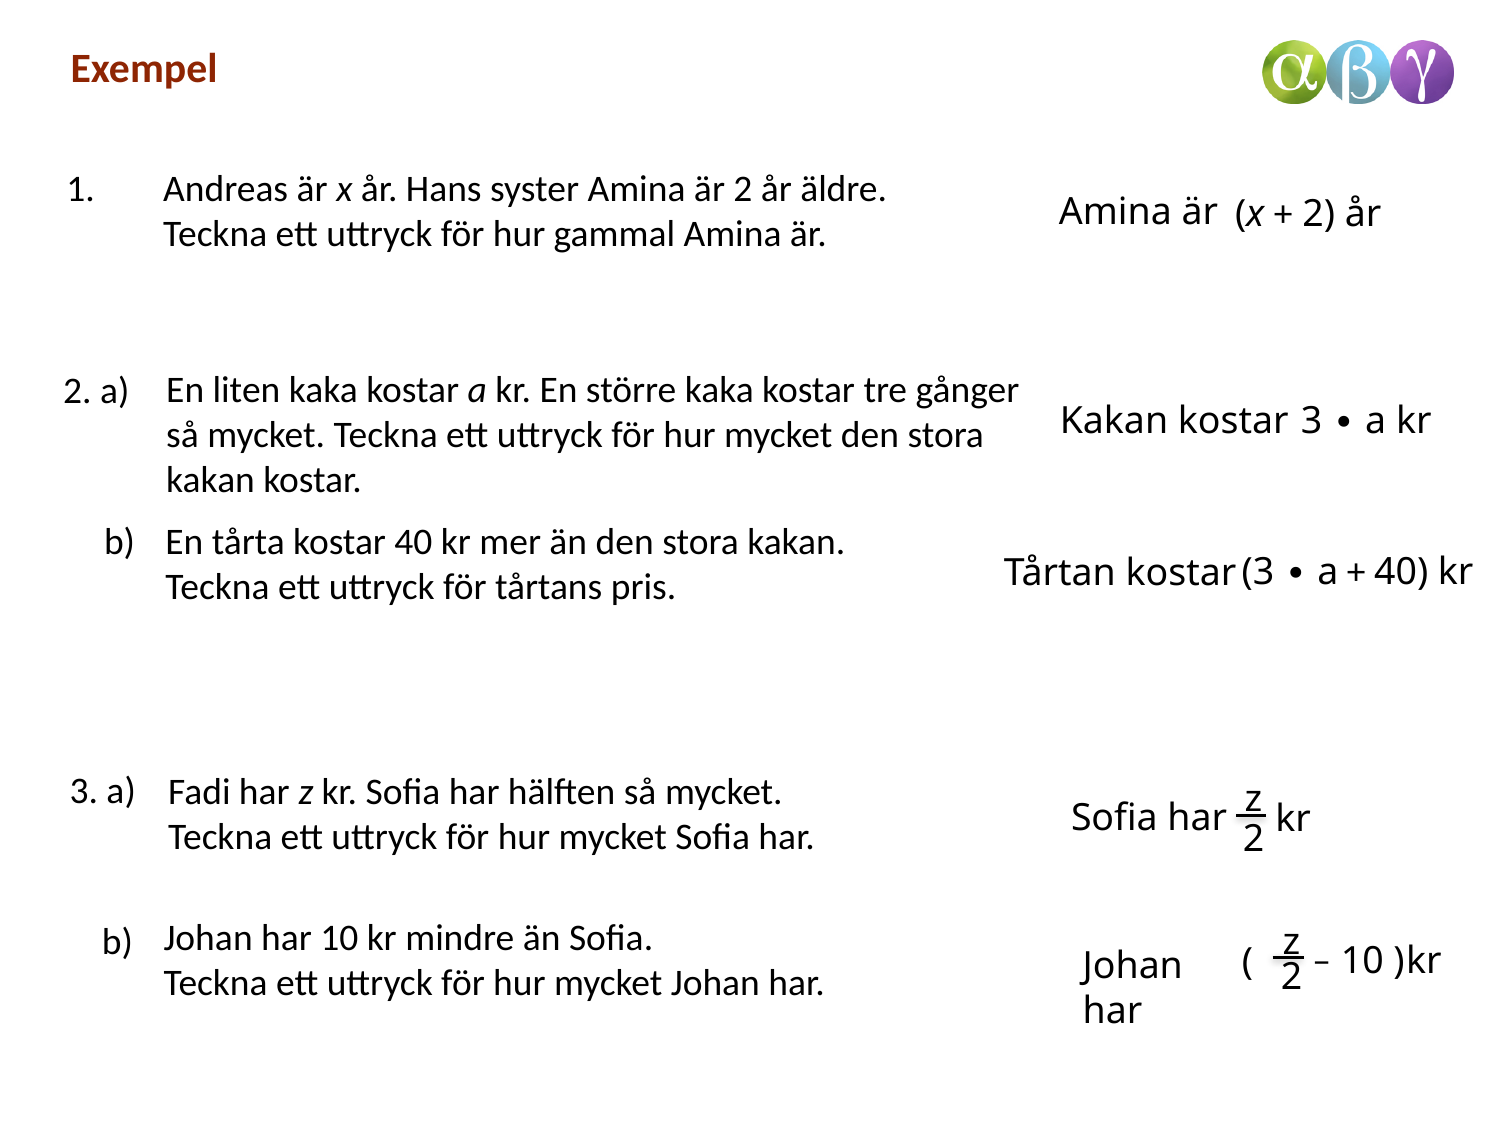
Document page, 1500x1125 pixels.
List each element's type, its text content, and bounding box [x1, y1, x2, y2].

text_box Tårtan kostar [989, 540, 1226, 600]
text_box Amina är [1048, 179, 1249, 240]
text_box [48, 357, 1049, 510]
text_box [54, 758, 882, 866]
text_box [88, 509, 901, 616]
text_box (x + 2) år [1220, 181, 1397, 241]
text_box Johan har [1067, 934, 1256, 1039]
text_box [1231, 909, 1466, 1006]
text_box 3 ∙ a kr [1286, 388, 1447, 449]
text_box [86, 905, 882, 1013]
text_box Exempel [55, 33, 233, 99]
text_box Kakan kostar [1052, 388, 1286, 449]
picture [1262, 40, 1454, 104]
text_box (3 ∙ a + 40) kr [1226, 539, 1500, 600]
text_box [51, 156, 1045, 264]
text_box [1226, 765, 1335, 867]
text_box Sofia har [1056, 785, 1221, 846]
